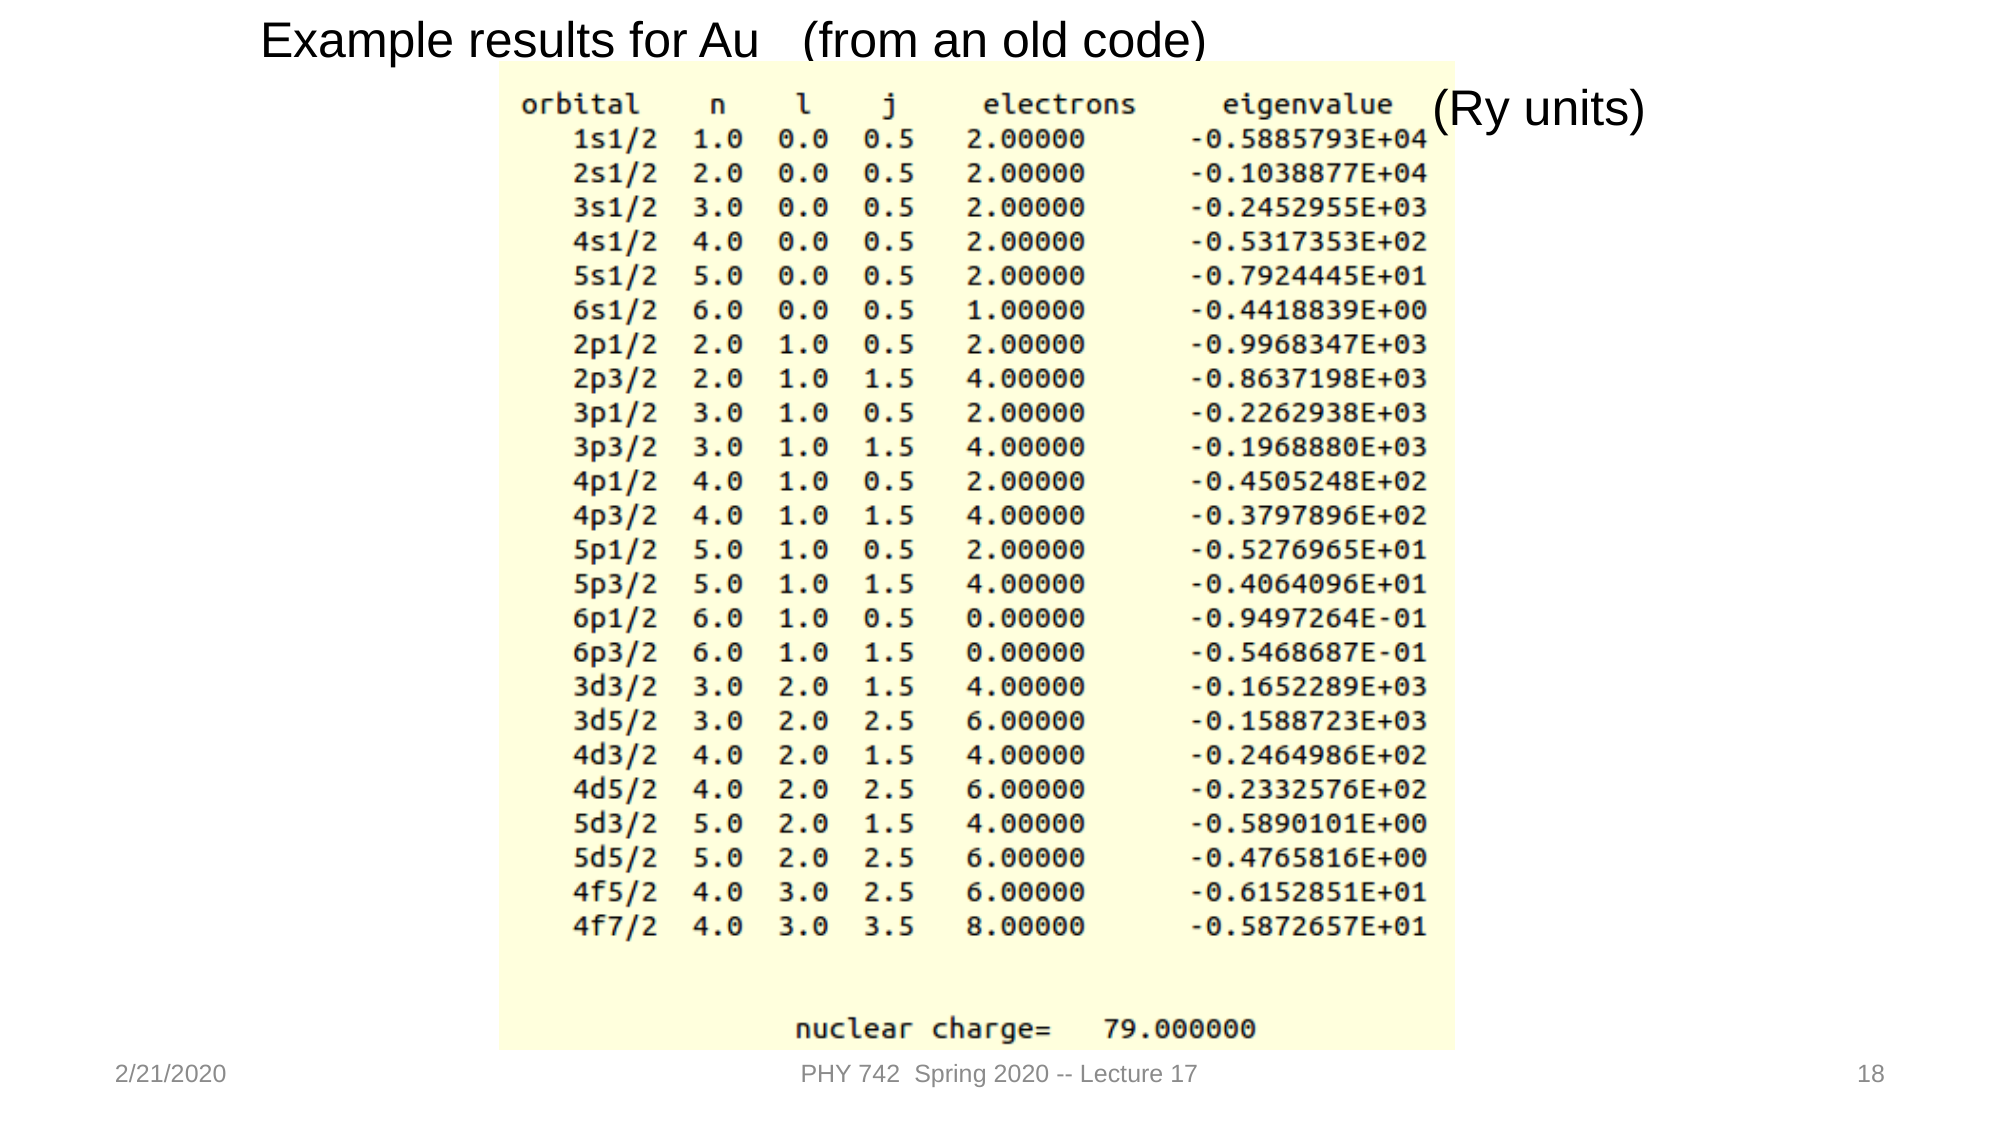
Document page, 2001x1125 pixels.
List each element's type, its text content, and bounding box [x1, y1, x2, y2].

text_box Example results for Au (from an old code) [245, 0, 1608, 135]
slide_number 18 [1433, 1042, 1900, 1103]
text_box (Ry units) [1459, 68, 1725, 143]
picture [498, 61, 1455, 1050]
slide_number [99, 1042, 567, 1103]
footer PHY 742 Spring 2020 -- Lecture 17 [683, 1057, 1317, 1103]
